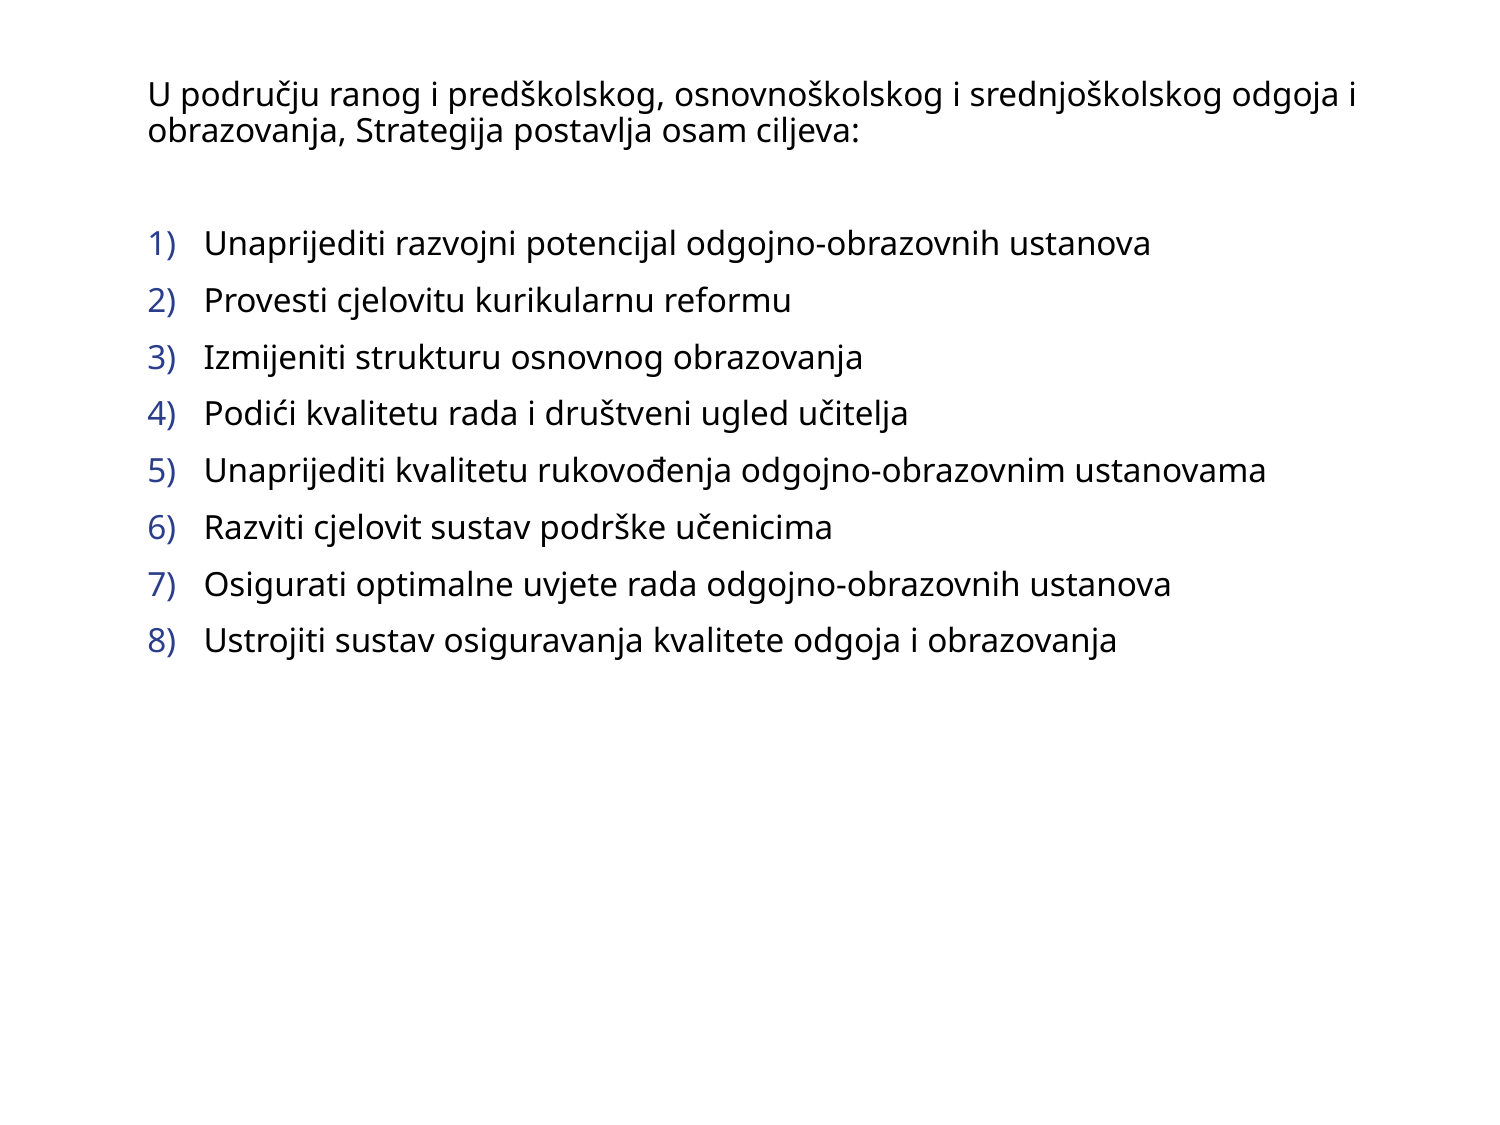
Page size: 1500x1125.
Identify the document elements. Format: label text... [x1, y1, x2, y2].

list U području ranog i predškolskog, osnovnoškolskog i srednjoškolskog odgoja i obrazovanja, Strategija postavlja osam ciljeva: Unaprijediti razvojni potencijal odgojno-obrazovnih ustanova Provesti cjelovitu kurikularnu reformu Izmijeniti strukturu osnovnog obrazovanja Podići kvalitetu rada i društveni ugled učitelja Unaprijediti kvalitetu rukovođenja odgojno-obrazovnim ustanovama Razviti cjelovit sustav podrške učenicima Osigurati optimalne uvjete rada odgojno-obrazovnih ustanova Ustrojiti sustav osiguravanja kvalitete odgoja i obrazovanja [103, 62, 1397, 1014]
